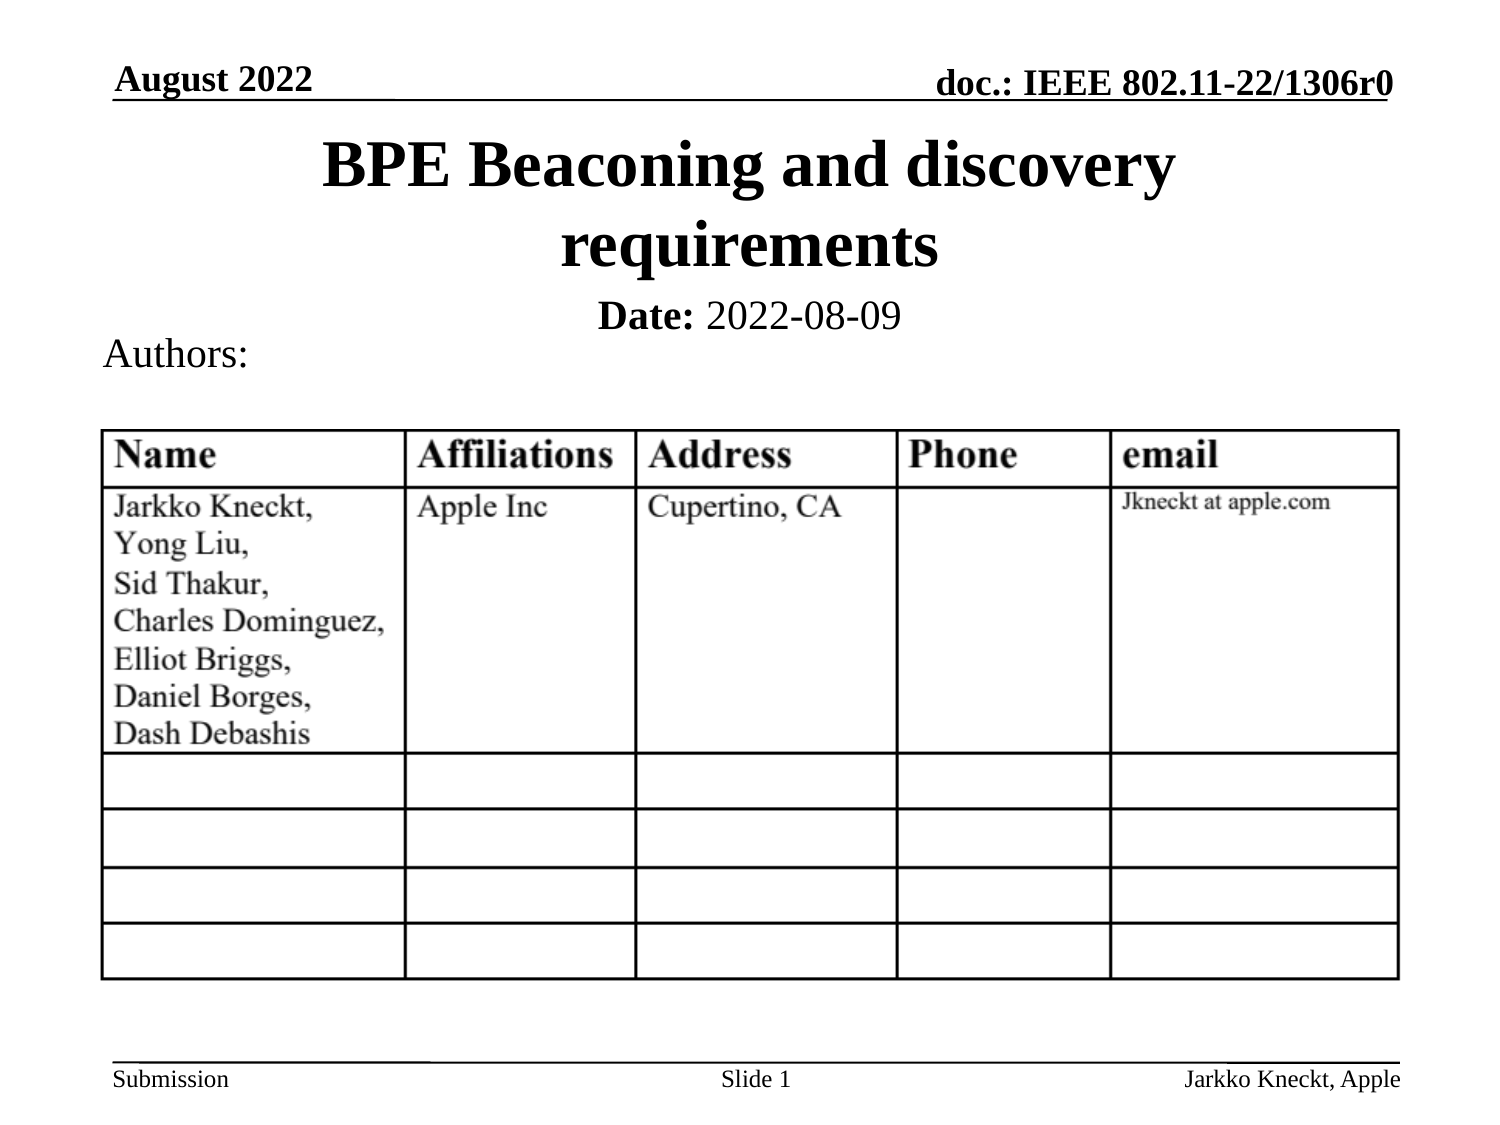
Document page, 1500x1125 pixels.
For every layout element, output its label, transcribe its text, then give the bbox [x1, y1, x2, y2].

footer Jarkko Kneckt, Apple [902, 1061, 1402, 1093]
list Date: 2022-08-09 [112, 280, 1388, 347]
title BPE Beaconing and discovery requirements [112, 112, 1388, 280]
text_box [87, 428, 1426, 1026]
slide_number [114, 54, 493, 100]
text_box Authors: [87, 318, 325, 381]
slide_number Slide 1 [712, 1061, 800, 1123]
